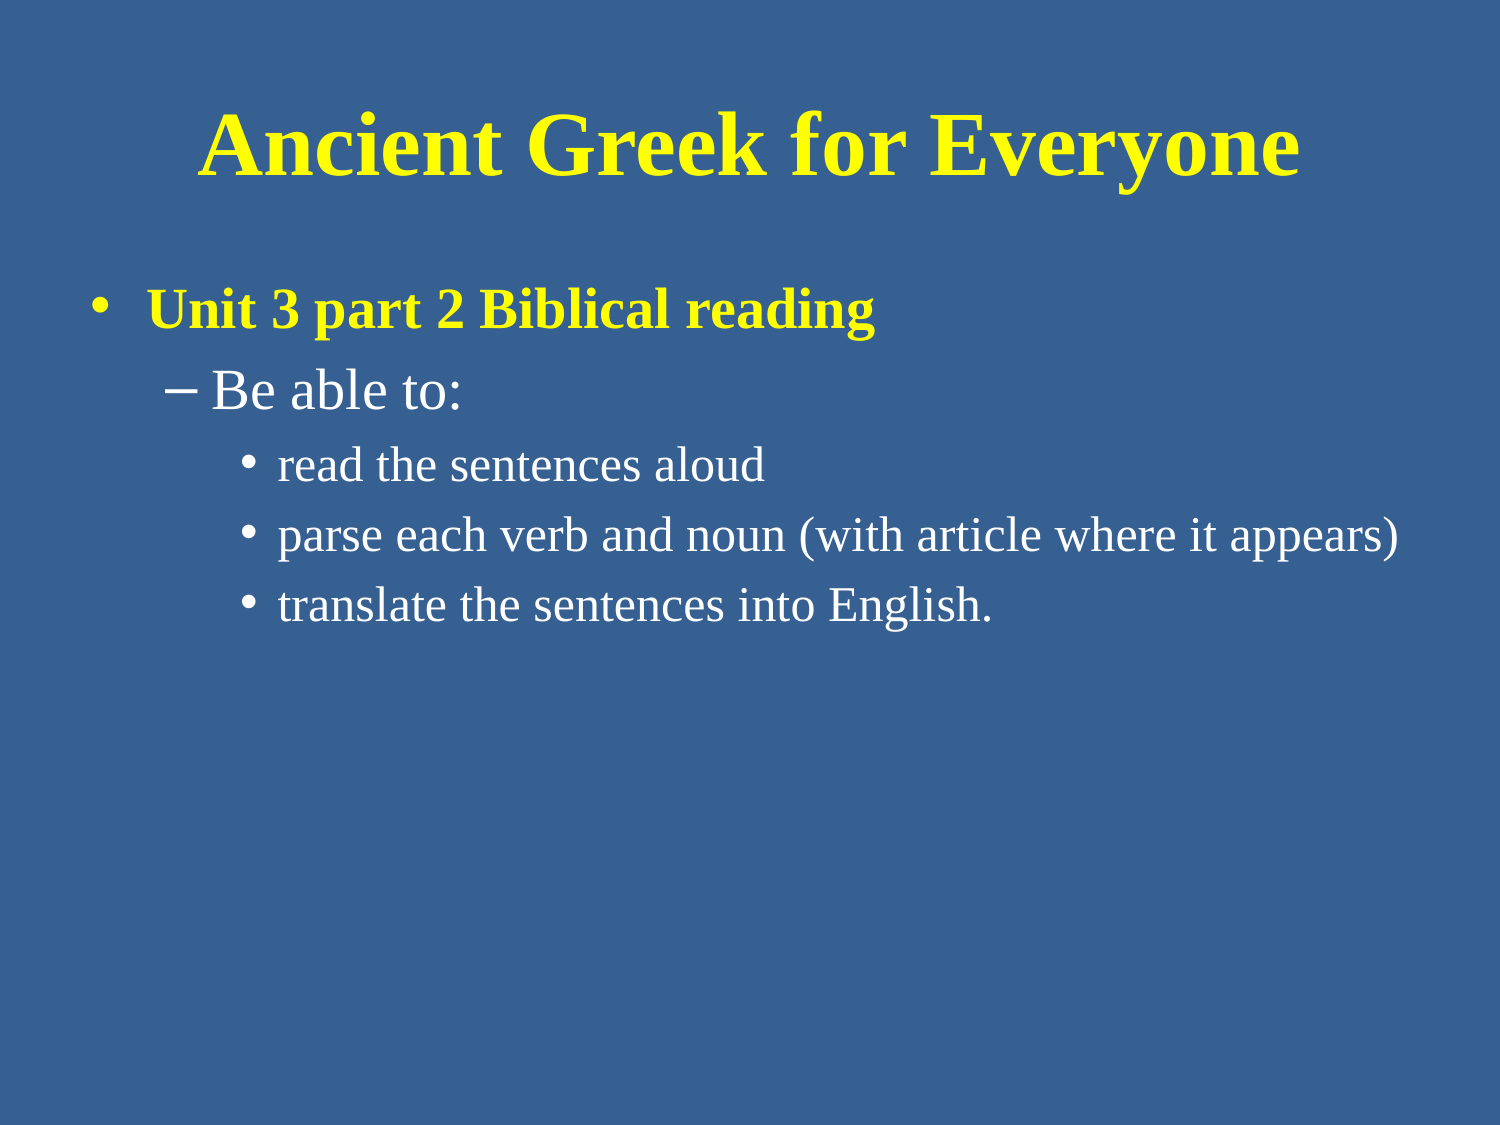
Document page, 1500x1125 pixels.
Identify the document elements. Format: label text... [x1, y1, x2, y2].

title Ancient Greek for Everyone [75, 45, 1425, 233]
list Unit 3 part 2 Biblical reading Be able to: read the sentences aloud parse each verb and noun (with article where it appears) translate the sentences into English. [75, 262, 1425, 1063]
